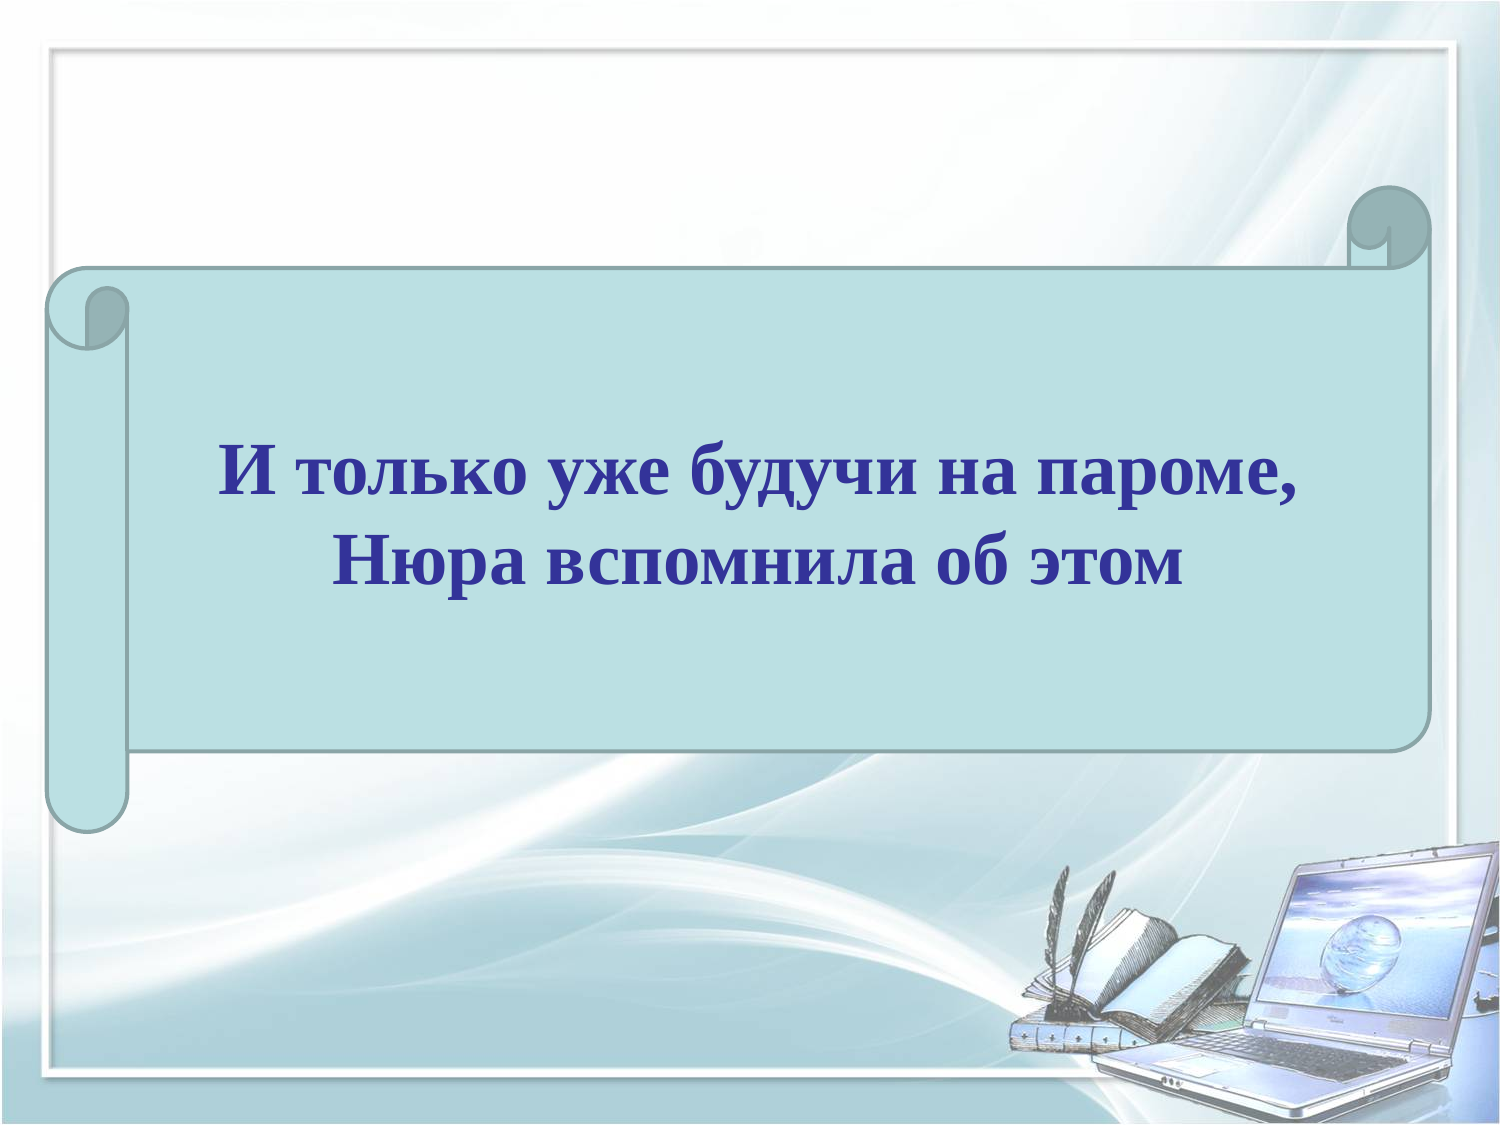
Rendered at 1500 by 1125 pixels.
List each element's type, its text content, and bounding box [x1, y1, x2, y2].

text_box И только уже будучи на пароме, Нюра вспомнила об этом [44, 185, 1432, 835]
picture [0, 0, 1500, 1125]
